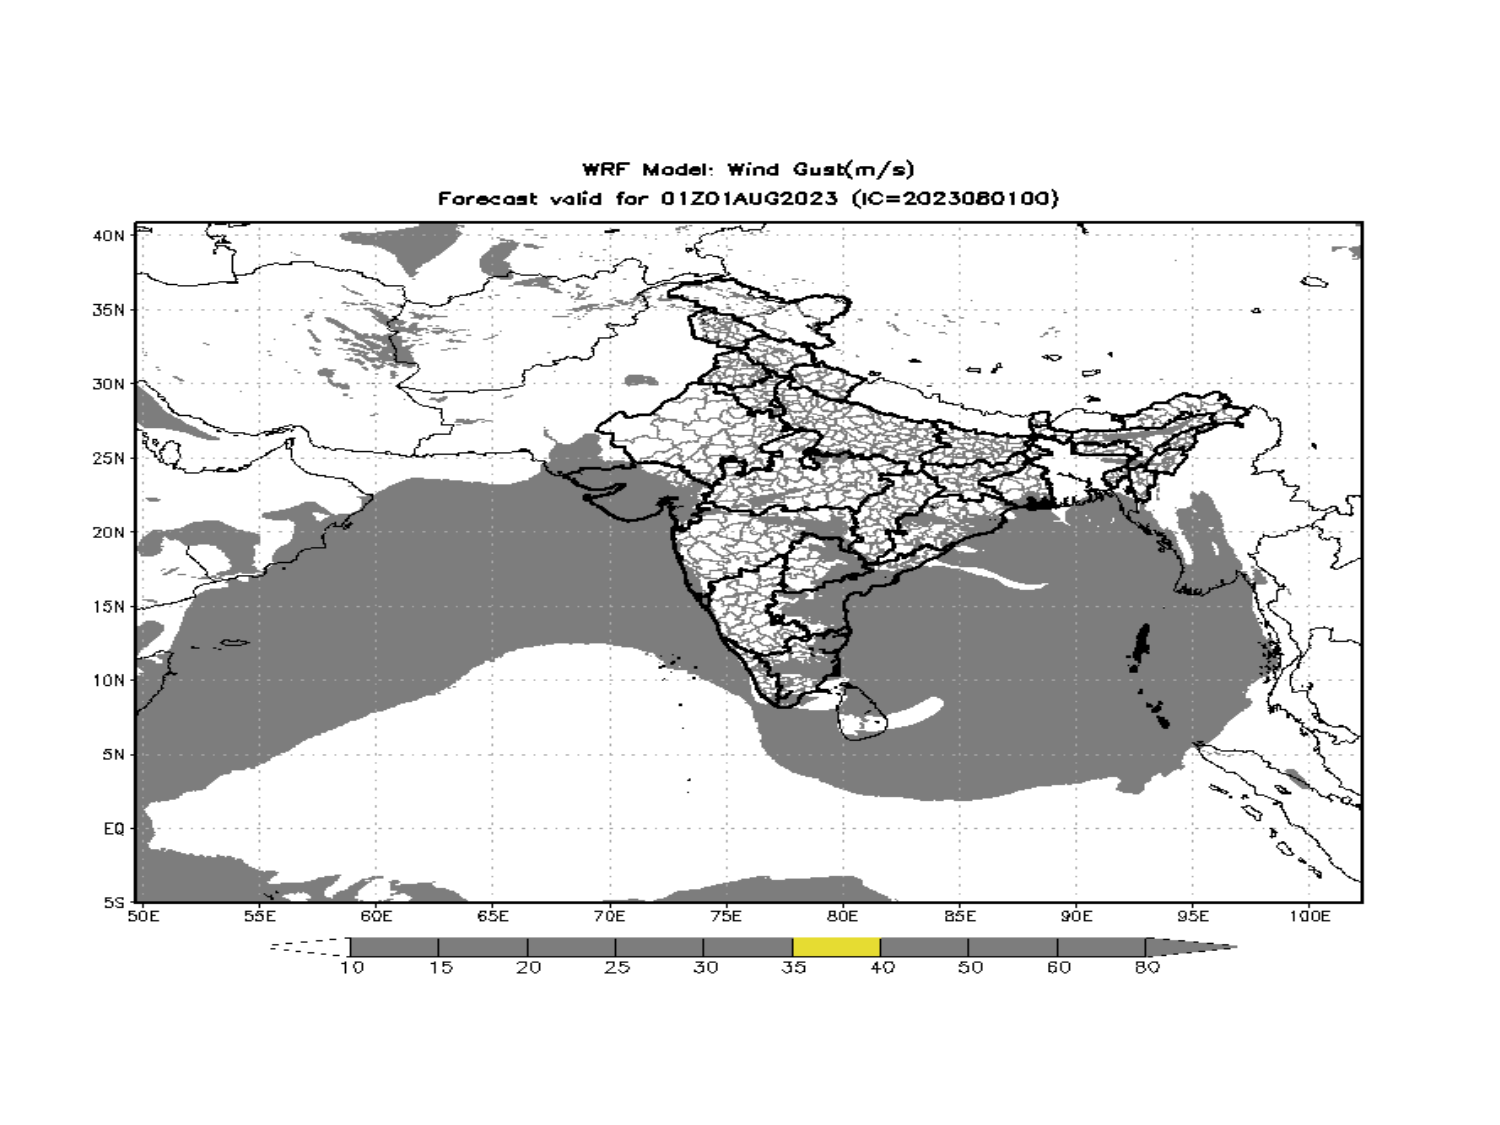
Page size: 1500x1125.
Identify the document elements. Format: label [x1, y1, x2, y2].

picture [74, 149, 1426, 976]
